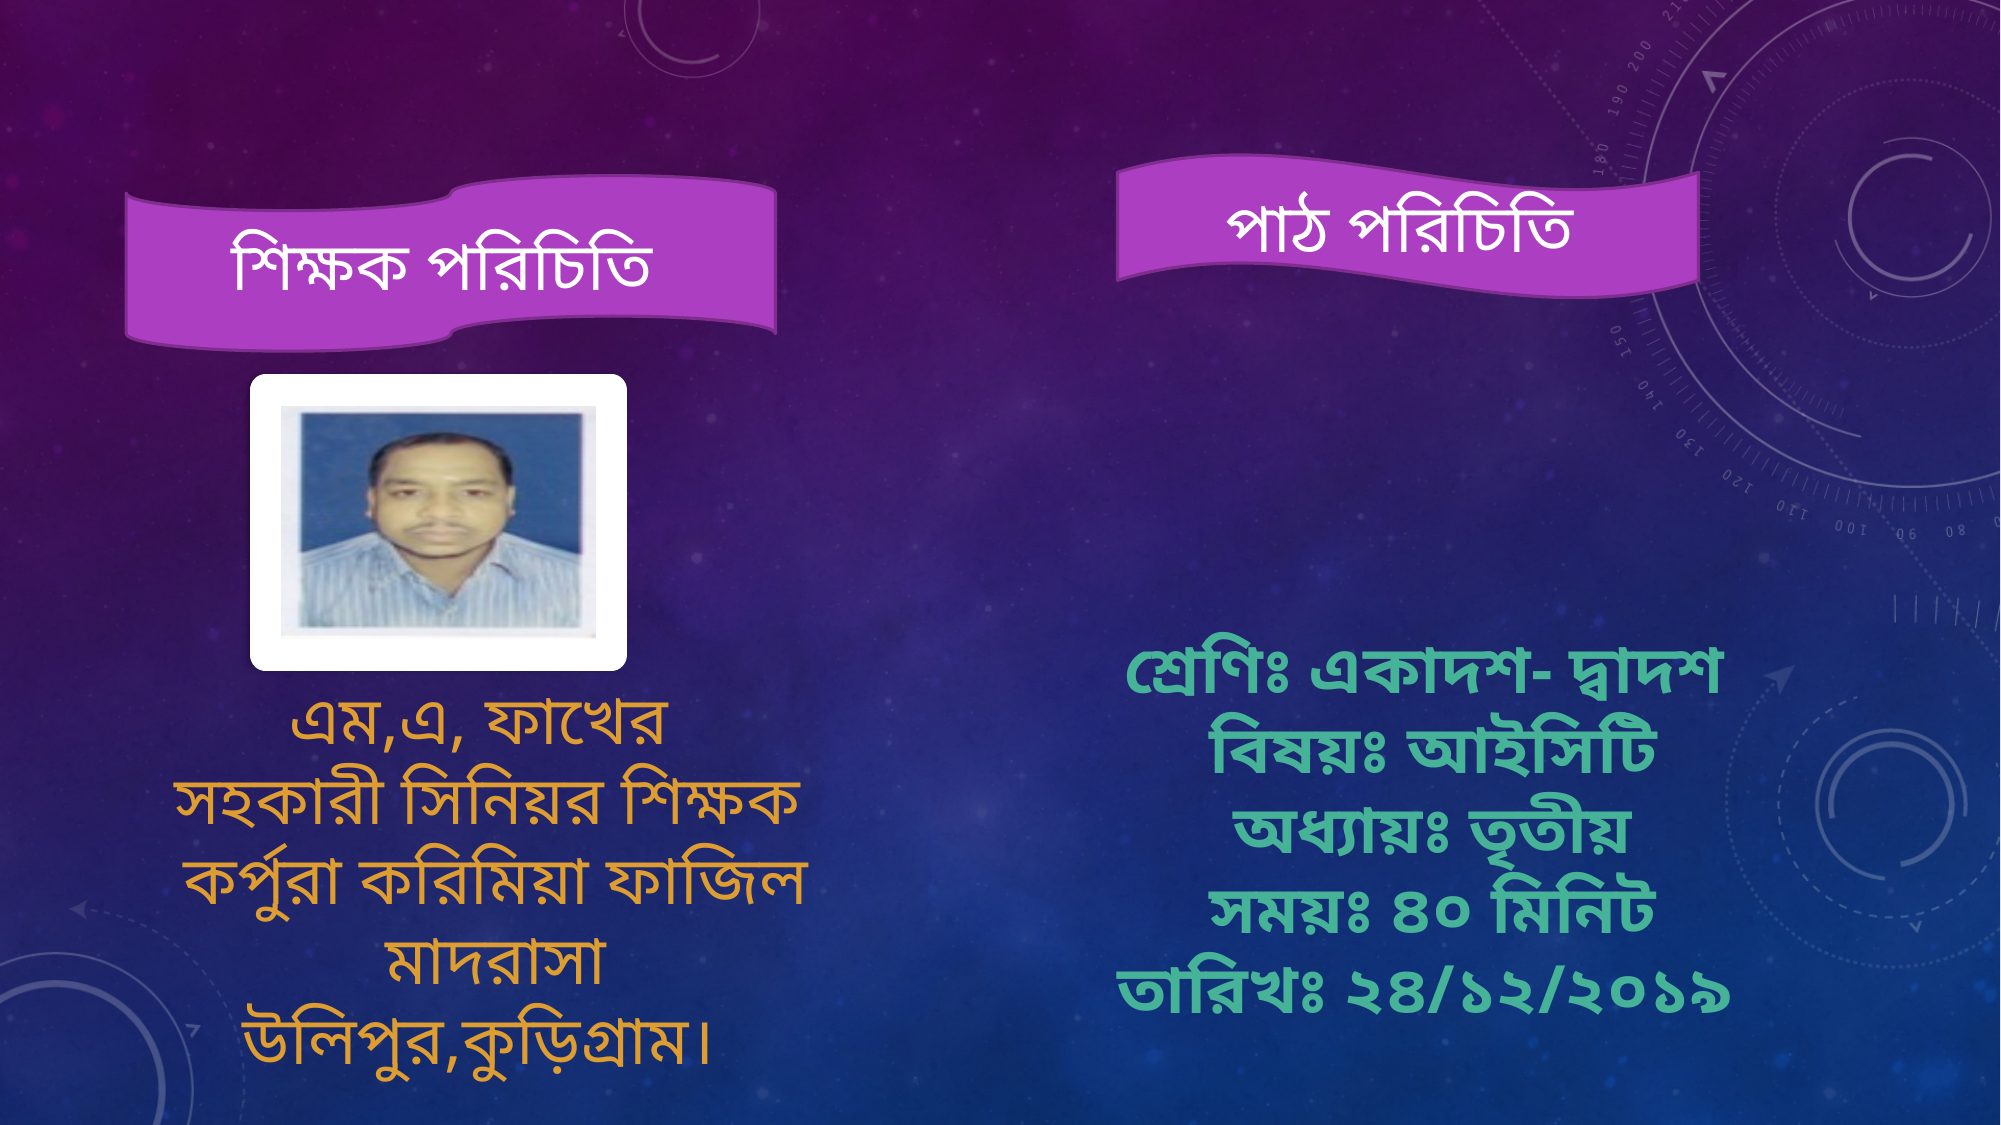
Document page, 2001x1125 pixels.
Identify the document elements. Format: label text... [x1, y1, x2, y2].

text_box পাঠ পরিচিতি [1115, 153, 1701, 300]
text_box শ্রেণিঃ একাদশ- দ্বাদশ বিষয়ঃ আইসিটি অধ্যায়ঃ তৃতীয় সময়ঃ ৪০ মিনিট তারিখঃ ২৪/১২/২০১৯ [1102, 619, 1764, 1035]
picture [0, 0, 2001, 1125]
text_box শিক্ষক পরিচিতি [124, 174, 778, 353]
text_box এম,এ, ফাখের সহকারী সিনিয়র শিক্ষক কর্পুরা করিমিয়া ফাজিল মাদরাসা উলিপুর,কুড়িগ্রাম। [126, 670, 866, 1086]
